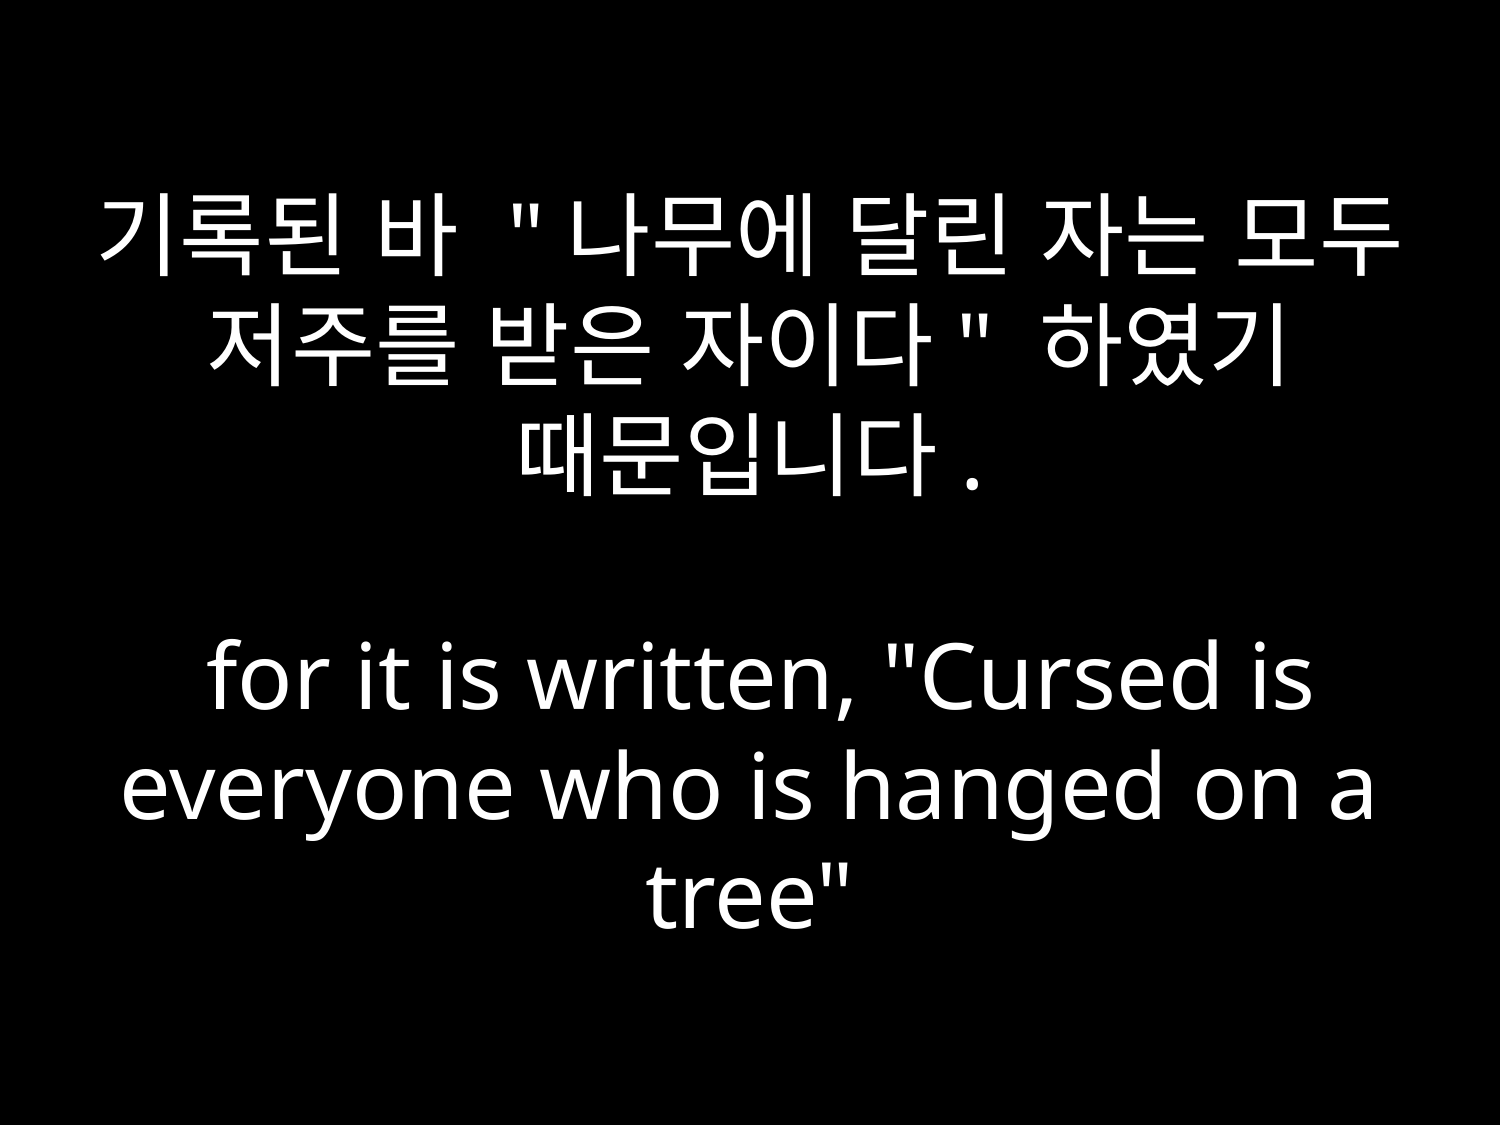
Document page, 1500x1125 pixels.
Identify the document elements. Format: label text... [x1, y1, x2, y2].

title 기록된 바 "나무에 달린 자는 모두 저주를 받은 자이다" 하였기 때문입니다. for it is written, "Cursed is everyone who is hanged on a tree" [0, 0, 1500, 1125]
